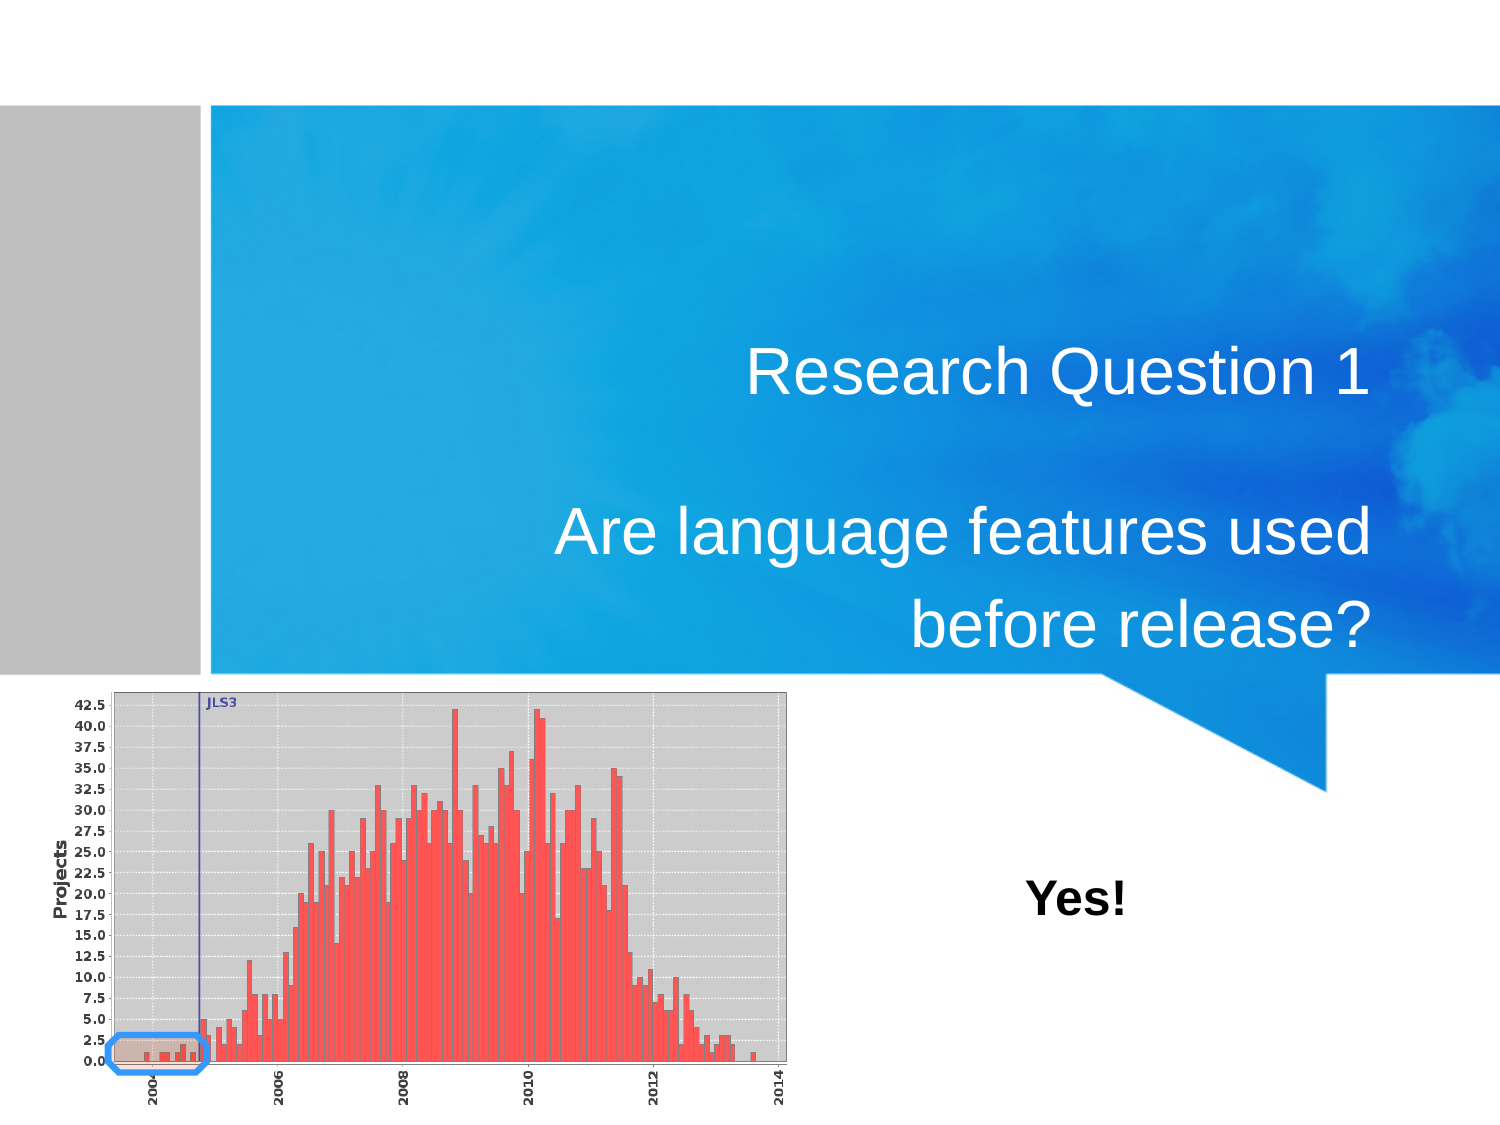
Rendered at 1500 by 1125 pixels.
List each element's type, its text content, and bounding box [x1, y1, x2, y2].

picture [0, 3, 1500, 1125]
title Research Question 1 [253, 279, 1388, 457]
subtitle Are language features used before release? [253, 480, 1388, 768]
text_box Yes! [1009, 857, 1143, 933]
